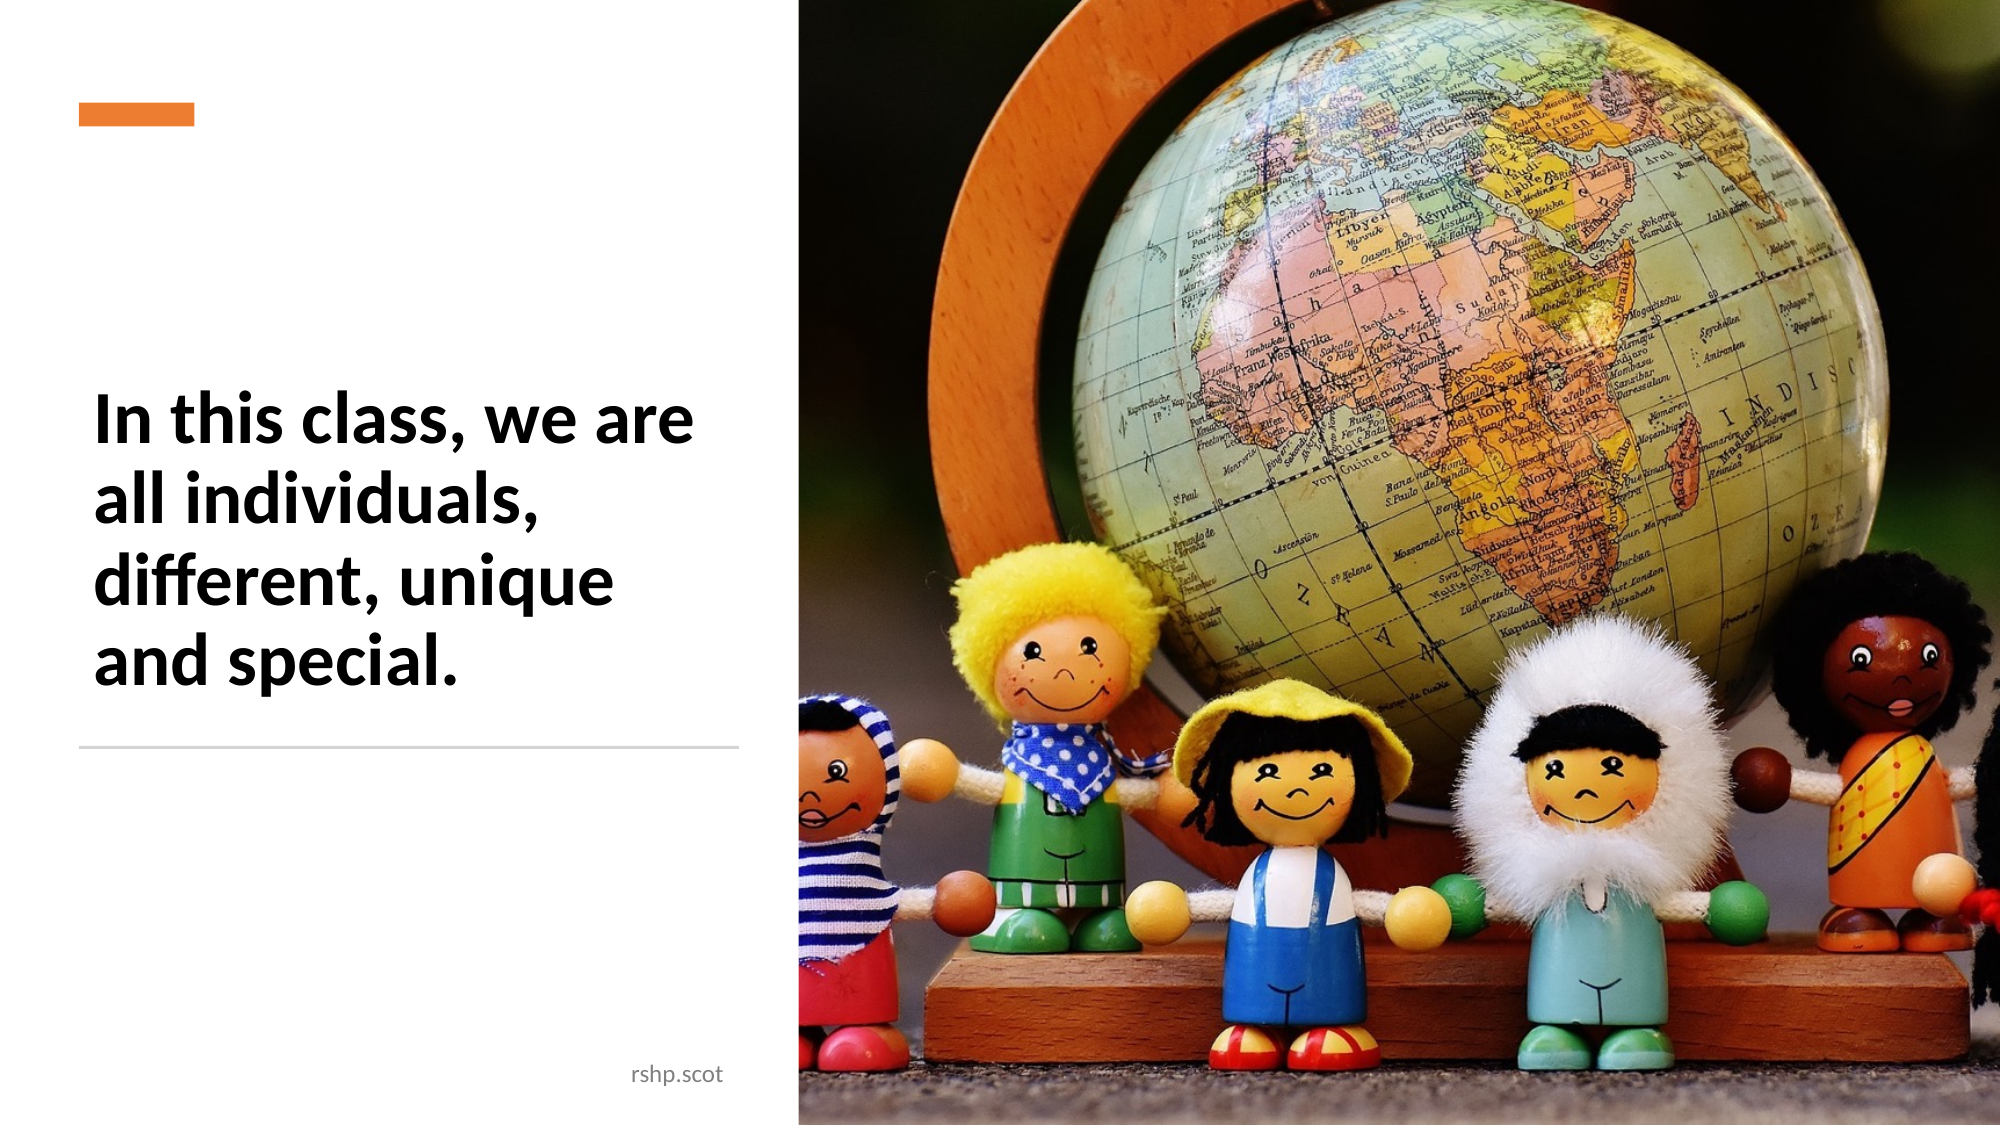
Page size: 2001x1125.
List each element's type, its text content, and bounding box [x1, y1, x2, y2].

text_box [78, 745, 740, 750]
footer rshp.scot [312, 1042, 739, 1103]
text_box [78, 102, 195, 128]
title In this class, we are all individuals, different, unique and special. [78, 184, 739, 710]
text_box [0, 0, 798, 1125]
picture [798, 0, 2000, 1125]
